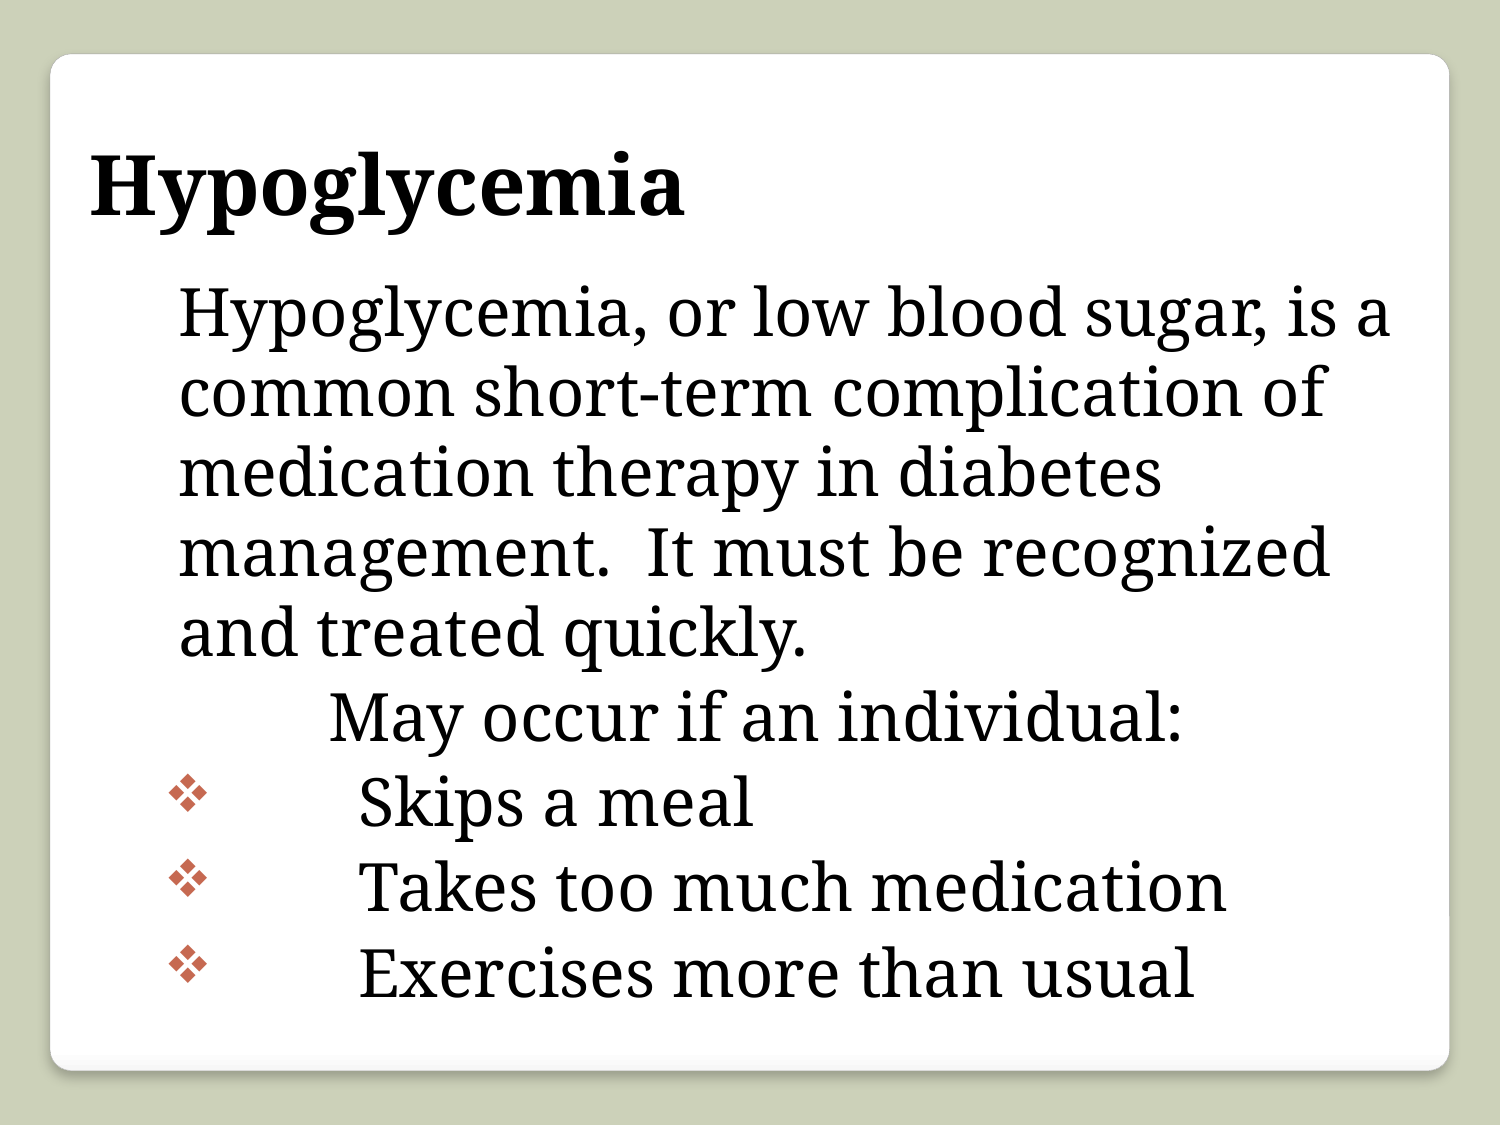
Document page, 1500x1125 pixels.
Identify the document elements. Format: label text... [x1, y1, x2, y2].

text_box Hypoglycemia, or low blood sugar, is a common short-term complication of medication therapy in diabetes management. It must be recognized and treated quickly. May occur if an individual: Skips a meal Takes too much medication Exercises more than usual [149, 262, 1453, 1050]
text_box Hypoglycemia [74, 125, 1378, 313]
